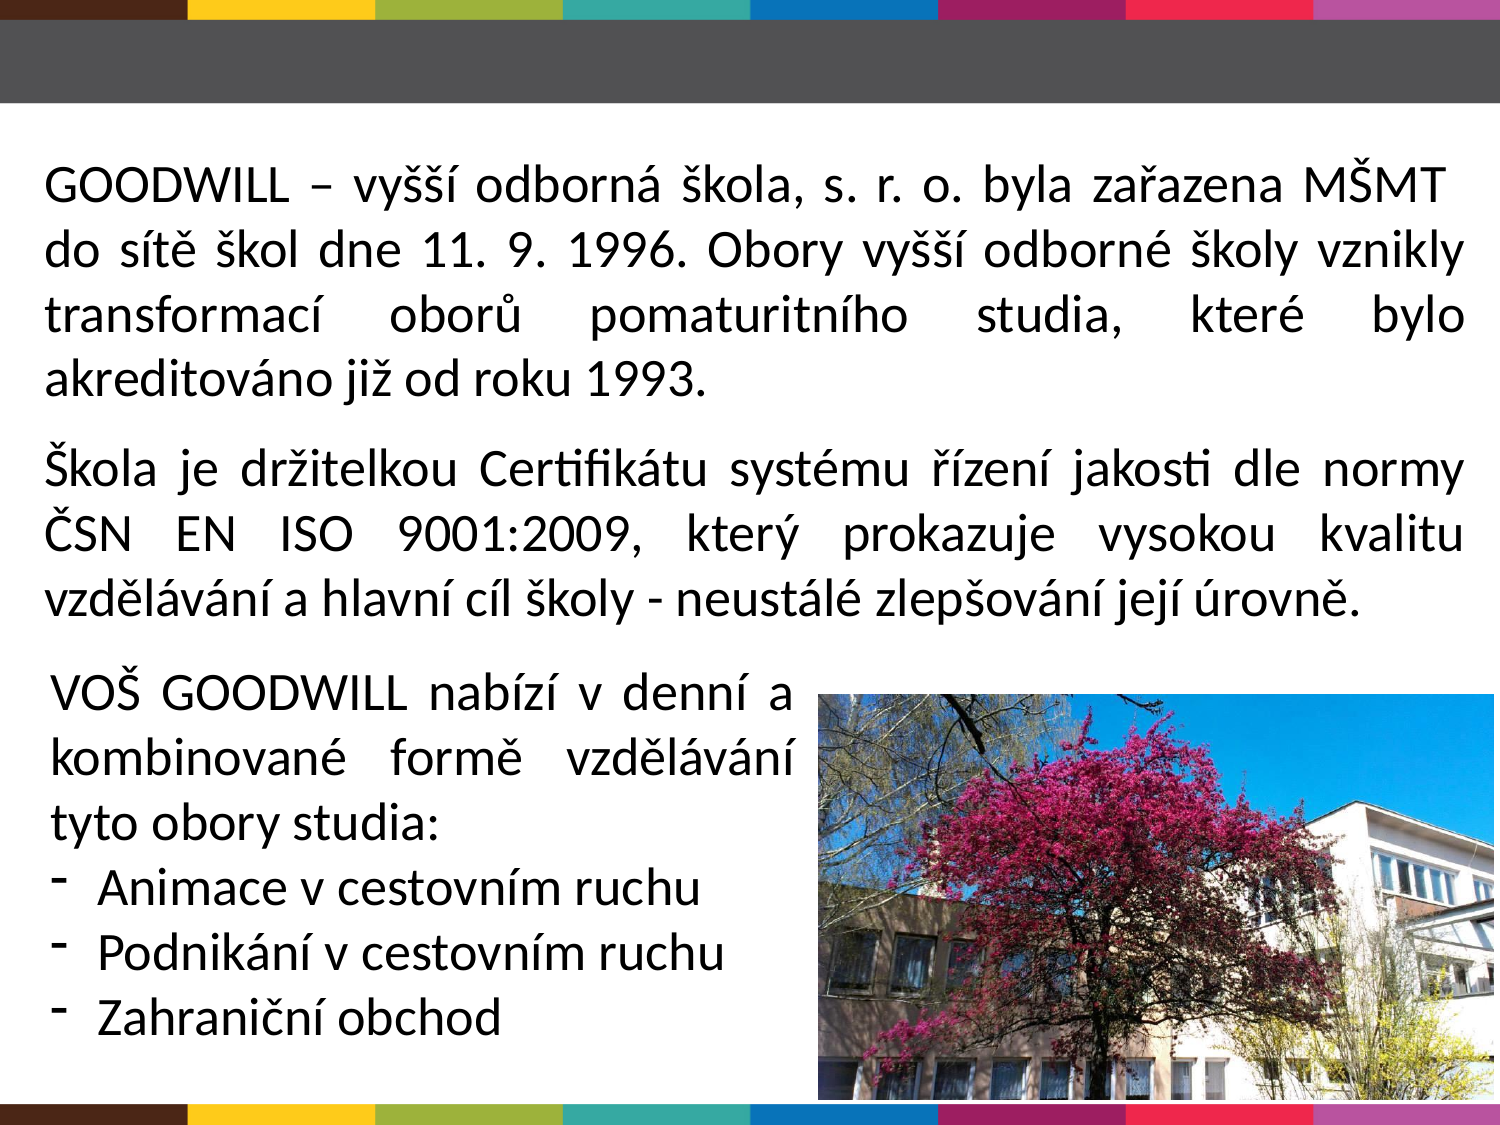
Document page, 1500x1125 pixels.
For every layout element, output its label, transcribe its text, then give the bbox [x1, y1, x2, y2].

text_box GOODWILL – vyšší odborná škola, s. r. o. byla zařazena MŠMT do sítě škol dne 11. 9. 1996. Obory vyšší odborné školy vznikly transformací oborů pomaturitního studia, které bylo akreditováno již od roku 1993. Škola je držitelkou Certifikátu systému řízení jakosti dle normy ČSN EN ISO 9001:2009, který prokazuje vysokou kvalitu vzdělávání a hlavní cíl školy - neustálé zlepšování její úrovně. [29, 140, 1483, 684]
picture [0, 0, 1500, 1125]
text_box VOŠ GOODWILL nabízí v denní a kombinované formě vzdělávání tyto obory studia: Animace v cestovním ruchu Podnikání v cestovním ruchu Zahraniční obchod [35, 649, 811, 1054]
